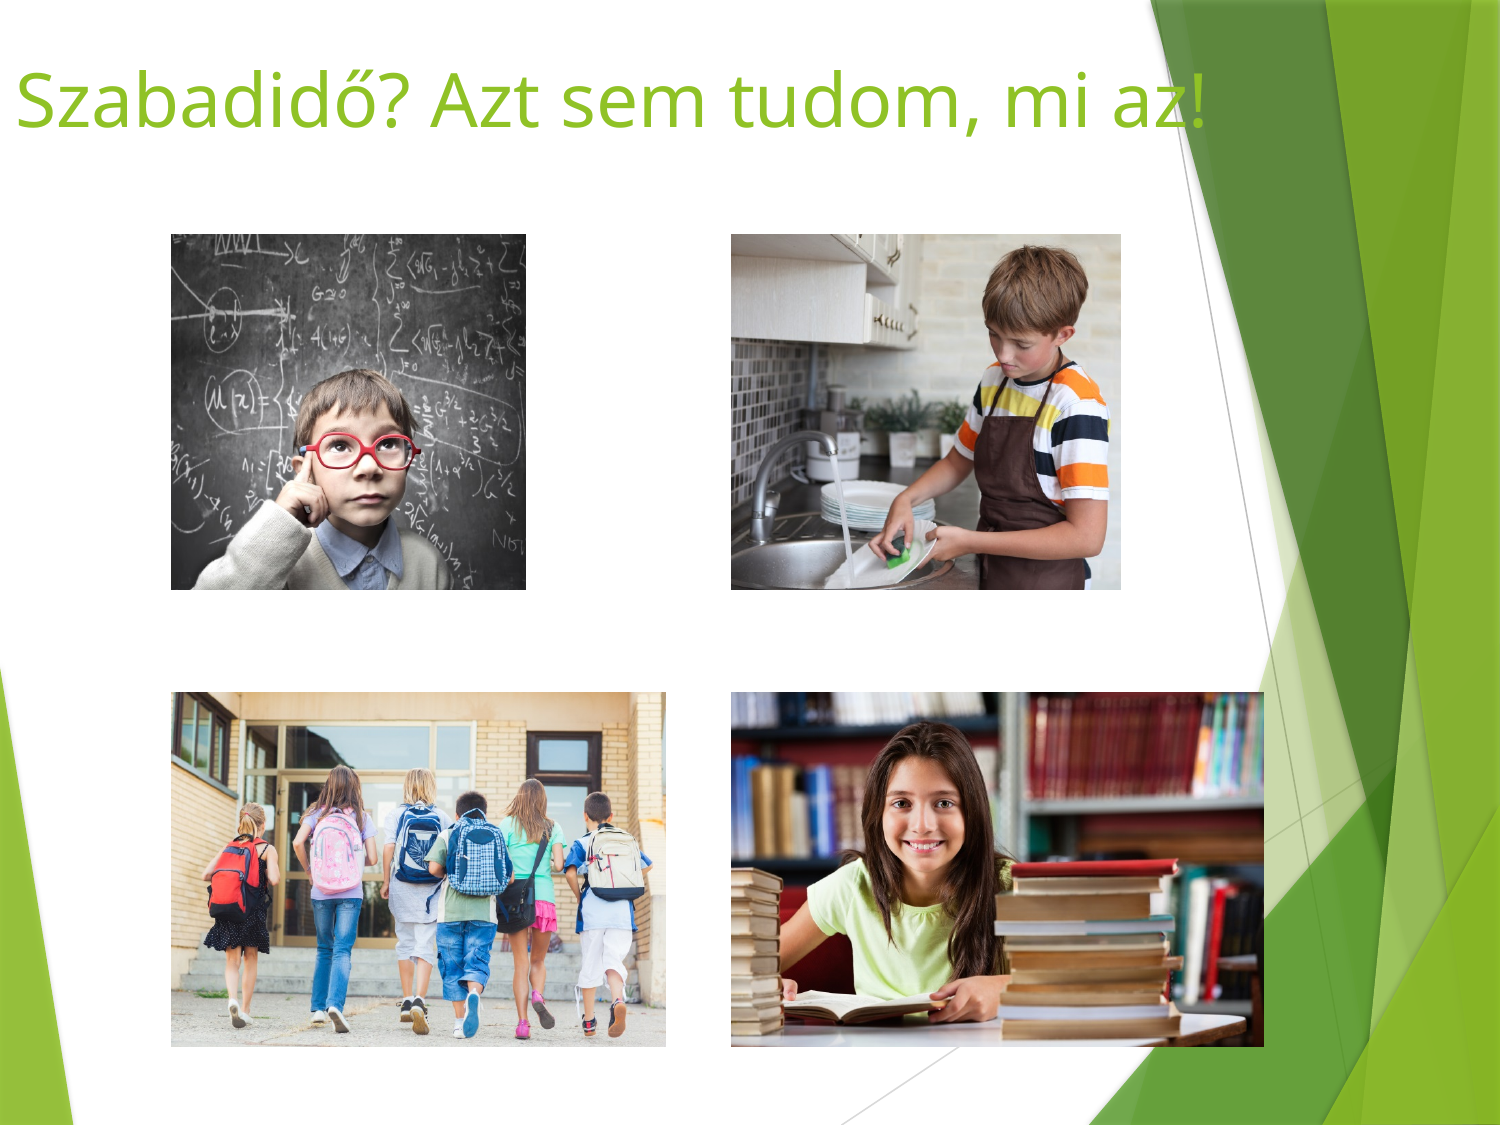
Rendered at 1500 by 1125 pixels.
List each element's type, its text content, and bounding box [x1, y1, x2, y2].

picture [170, 234, 526, 590]
title Szabadidő? Azt sem tudom, mi az! [0, 45, 1412, 185]
picture [731, 691, 1264, 1048]
picture [731, 234, 1122, 590]
picture [170, 691, 666, 1048]
